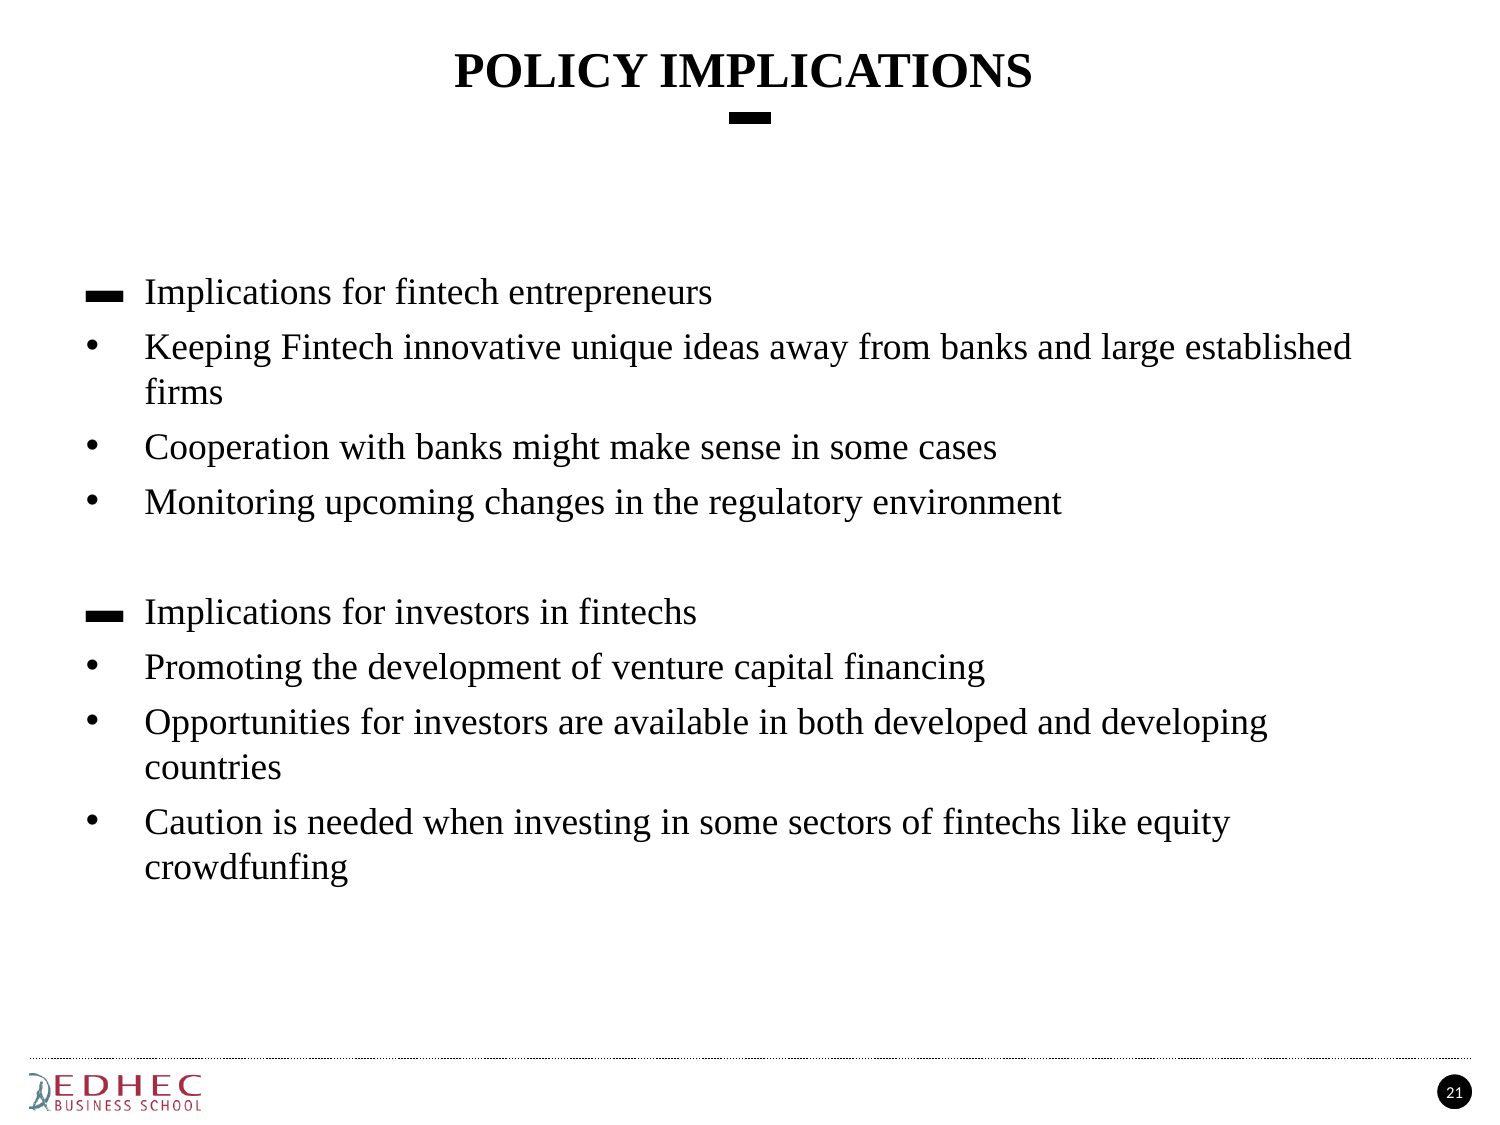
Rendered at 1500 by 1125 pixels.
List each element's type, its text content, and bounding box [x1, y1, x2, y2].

picture [29, 1073, 201, 1111]
title Policy implications [70, 29, 1430, 106]
list Implications for fintech entrepreneurs Keeping Fintech innovative unique ideas away from banks and large established firms Cooperation with banks might make sense in some cases Monitoring upcoming changes in the regulatory environment Implications for investors in fintechs Promoting the development of venture capital financing Opportunities for investors are available in both developed and developing countries Caution is needed when investing in some sectors of fintechs like equity crowdfunfing [70, 259, 1430, 1042]
slide_number 21 [1430, 1067, 1479, 1116]
